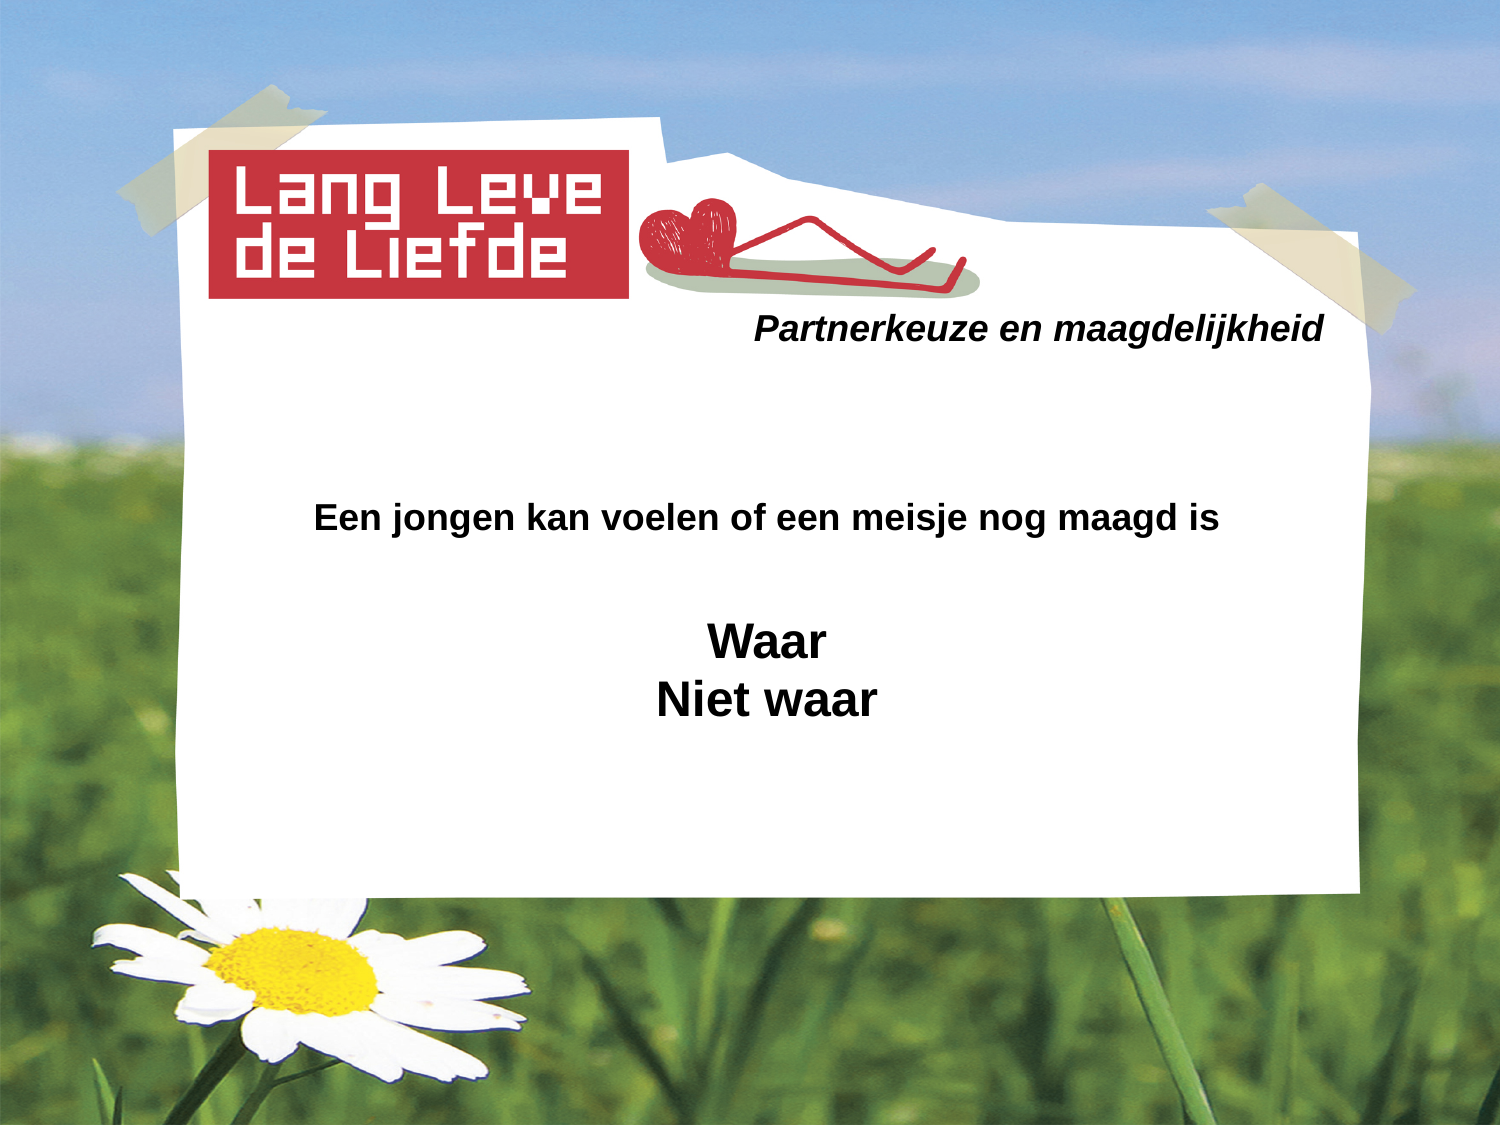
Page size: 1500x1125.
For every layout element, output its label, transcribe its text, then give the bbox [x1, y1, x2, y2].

text_box Partnerkeuze en maagdelijkheid [739, 297, 1360, 357]
list Een jongen kan voelen of een meisje nog maagd is Waar Niet waar [220, 352, 1314, 910]
picture [0, 0, 1500, 1125]
